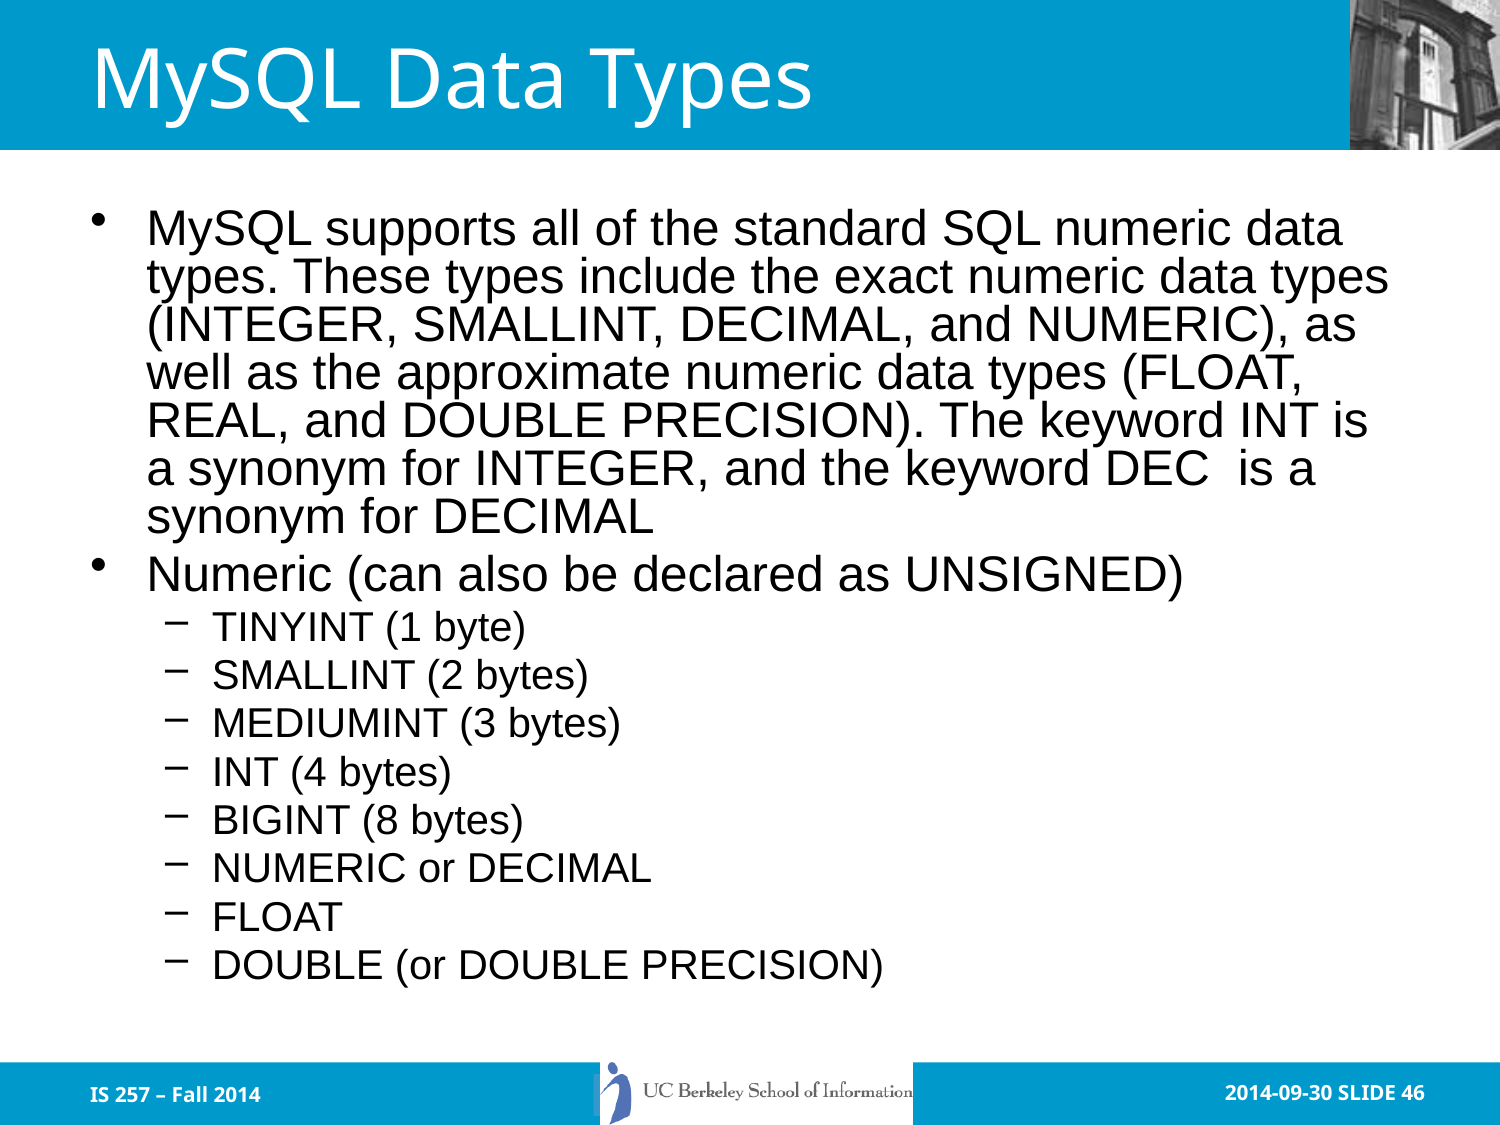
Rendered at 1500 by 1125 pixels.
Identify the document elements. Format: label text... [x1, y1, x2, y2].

slide_number IS 257 – Fall 2014 [75, 1062, 388, 1125]
picture [594, 1062, 912, 1125]
picture [1351, 0, 1500, 150]
list MySQL supports all of the standard SQL numeric data types. These types include the exact numeric data types (INTEGER, SMALLINT, DECIMAL, and NUMERIC), as well as the approximate numeric data types (FLOAT, REAL, and DOUBLE PRECISION). The keyword INT is a synonym for INTEGER, and the keyword DEC is a synonym for DECIMAL Numeric (can also be declared as UNSIGNED) TINYINT (1 byte) SMALLINT (2 bytes) MEDIUMINT (3 bytes) INT (4 bytes) BIGINT (8 bytes) NUMERIC or DECIMAL FLOAT DOUBLE (or DOUBLE PRECISION) [75, 200, 1425, 1013]
title MySQL Data Types [75, 0, 1350, 150]
